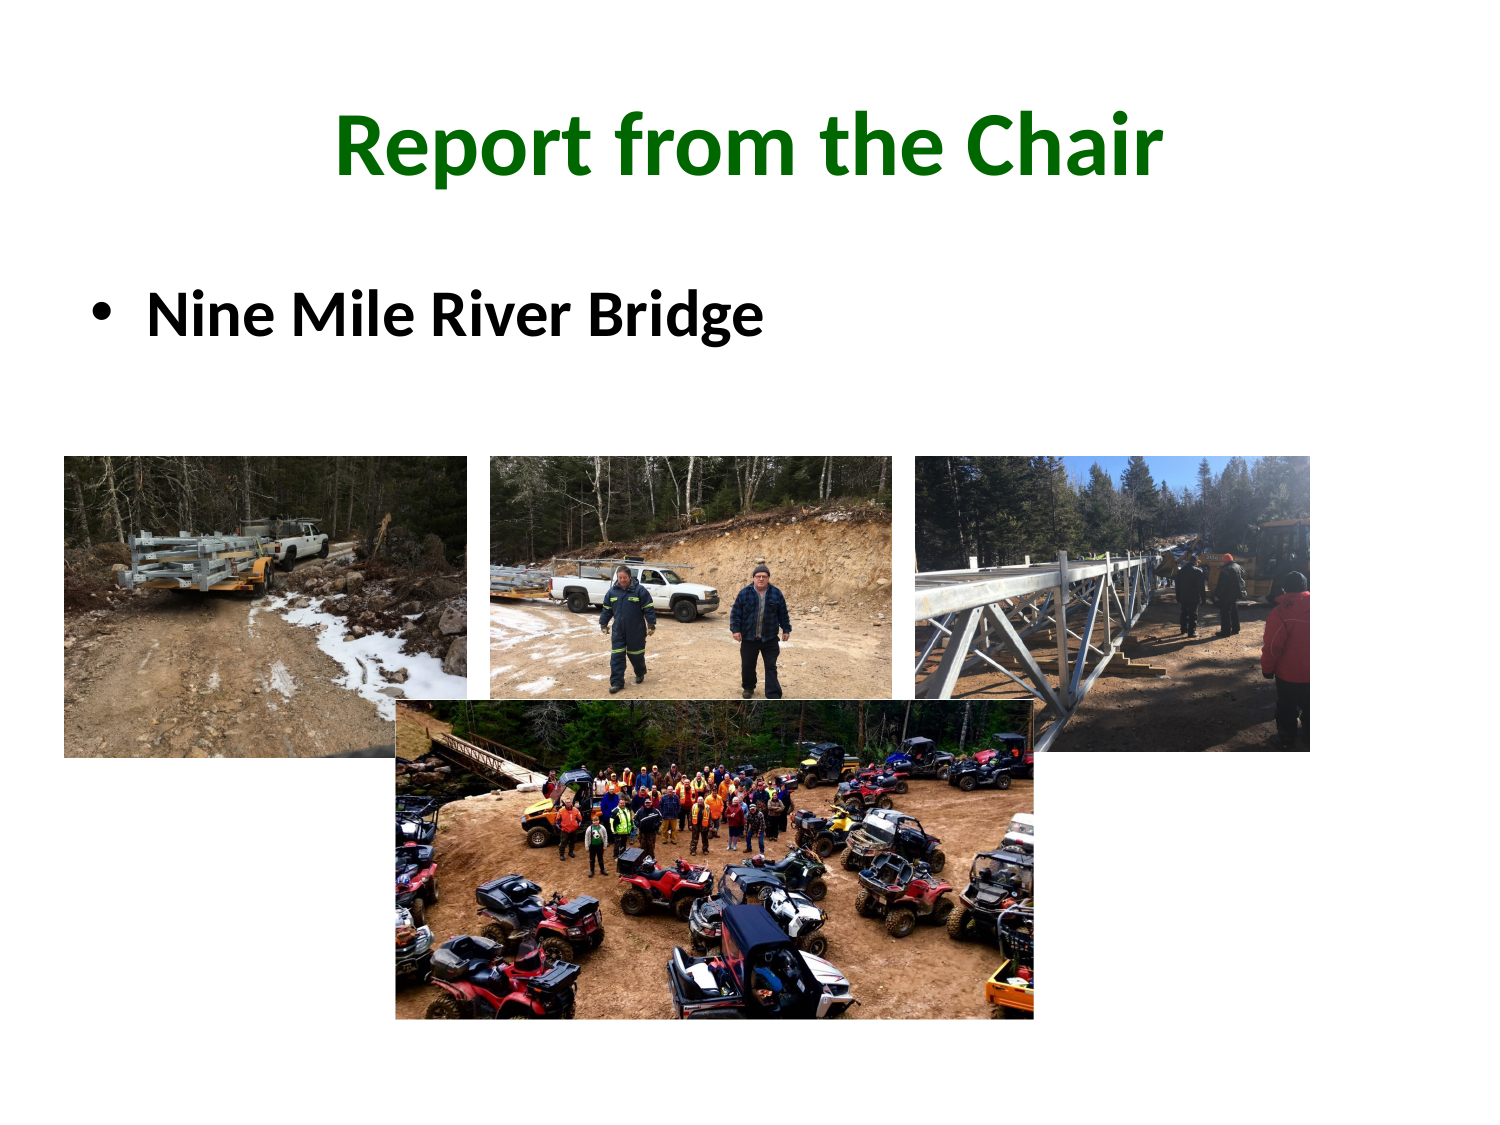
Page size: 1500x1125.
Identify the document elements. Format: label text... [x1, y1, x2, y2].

list Nine Mile River Bridge [75, 262, 1425, 1005]
title Report from the Chair [75, 45, 1425, 233]
picture [64, 455, 1310, 1020]
